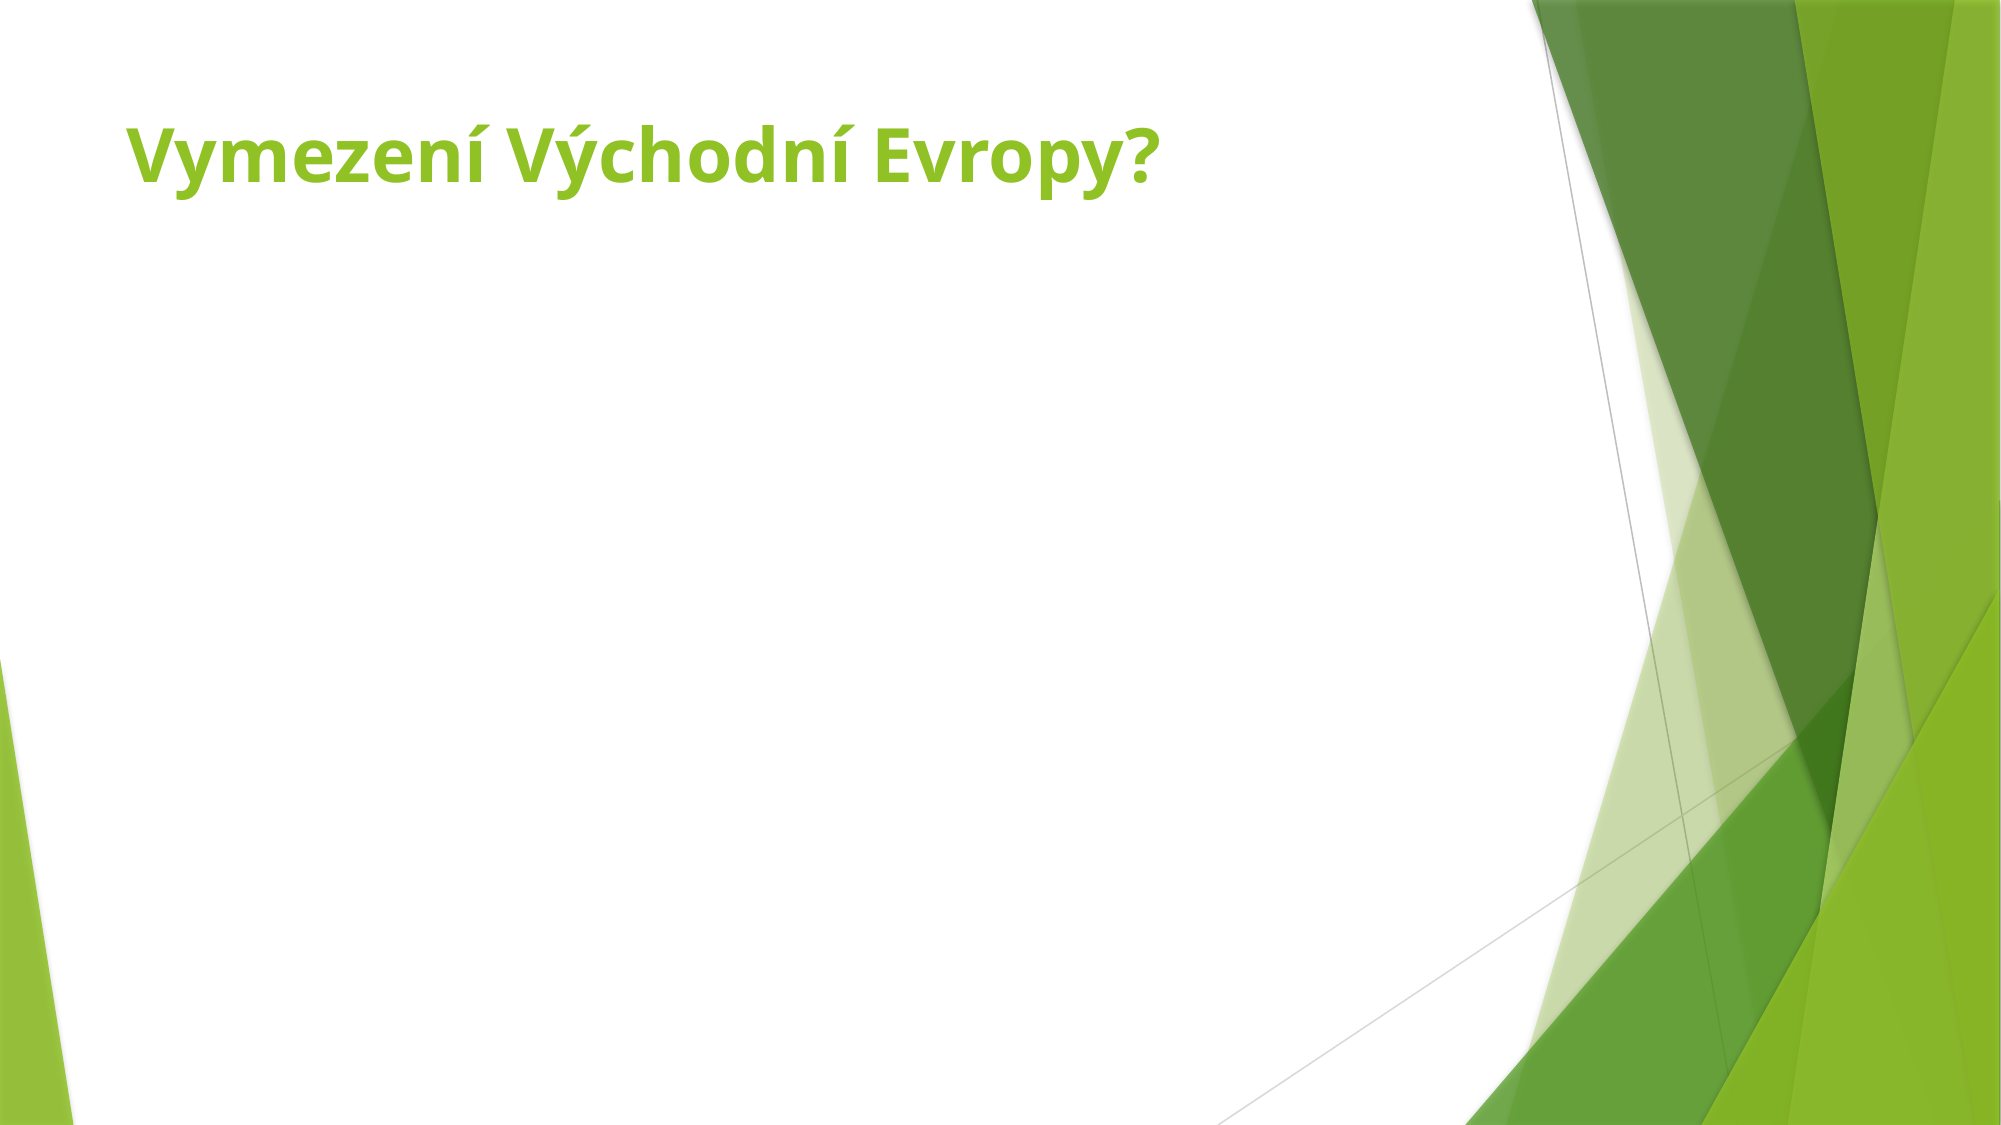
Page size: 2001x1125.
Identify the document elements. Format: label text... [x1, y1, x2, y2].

title Vymezení Východní Evropy? [111, 99, 1522, 317]
